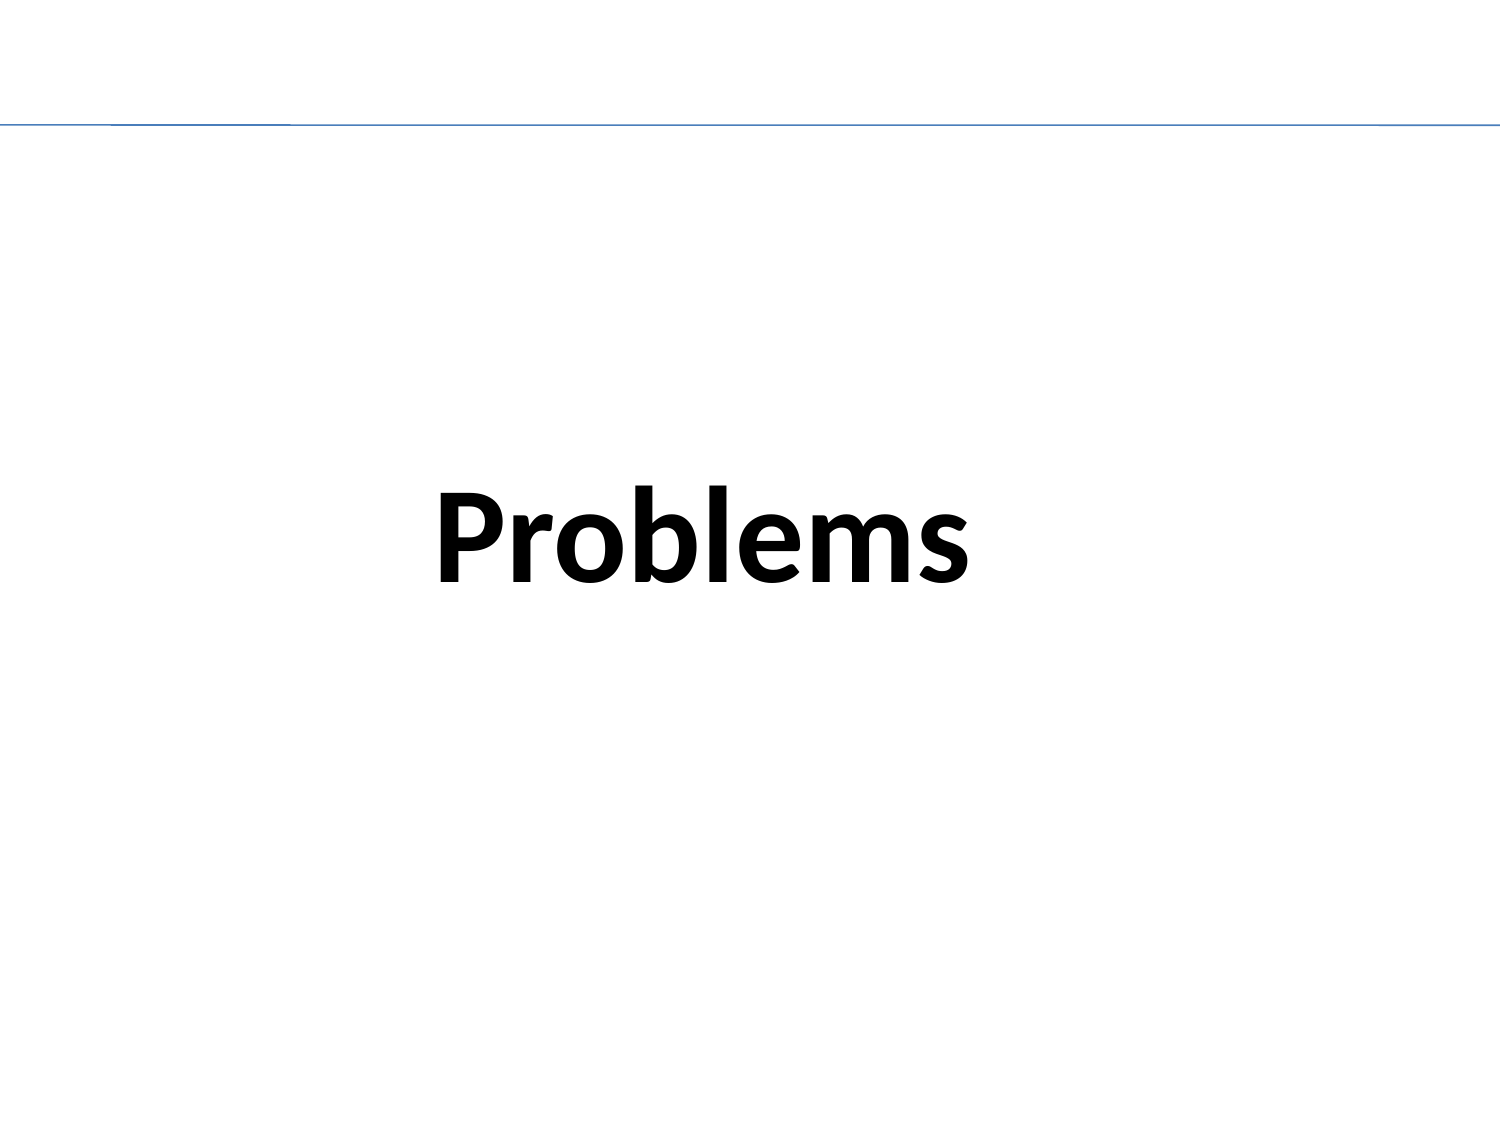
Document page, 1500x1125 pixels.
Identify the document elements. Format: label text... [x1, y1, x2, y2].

text_box Problems [418, 437, 987, 618]
